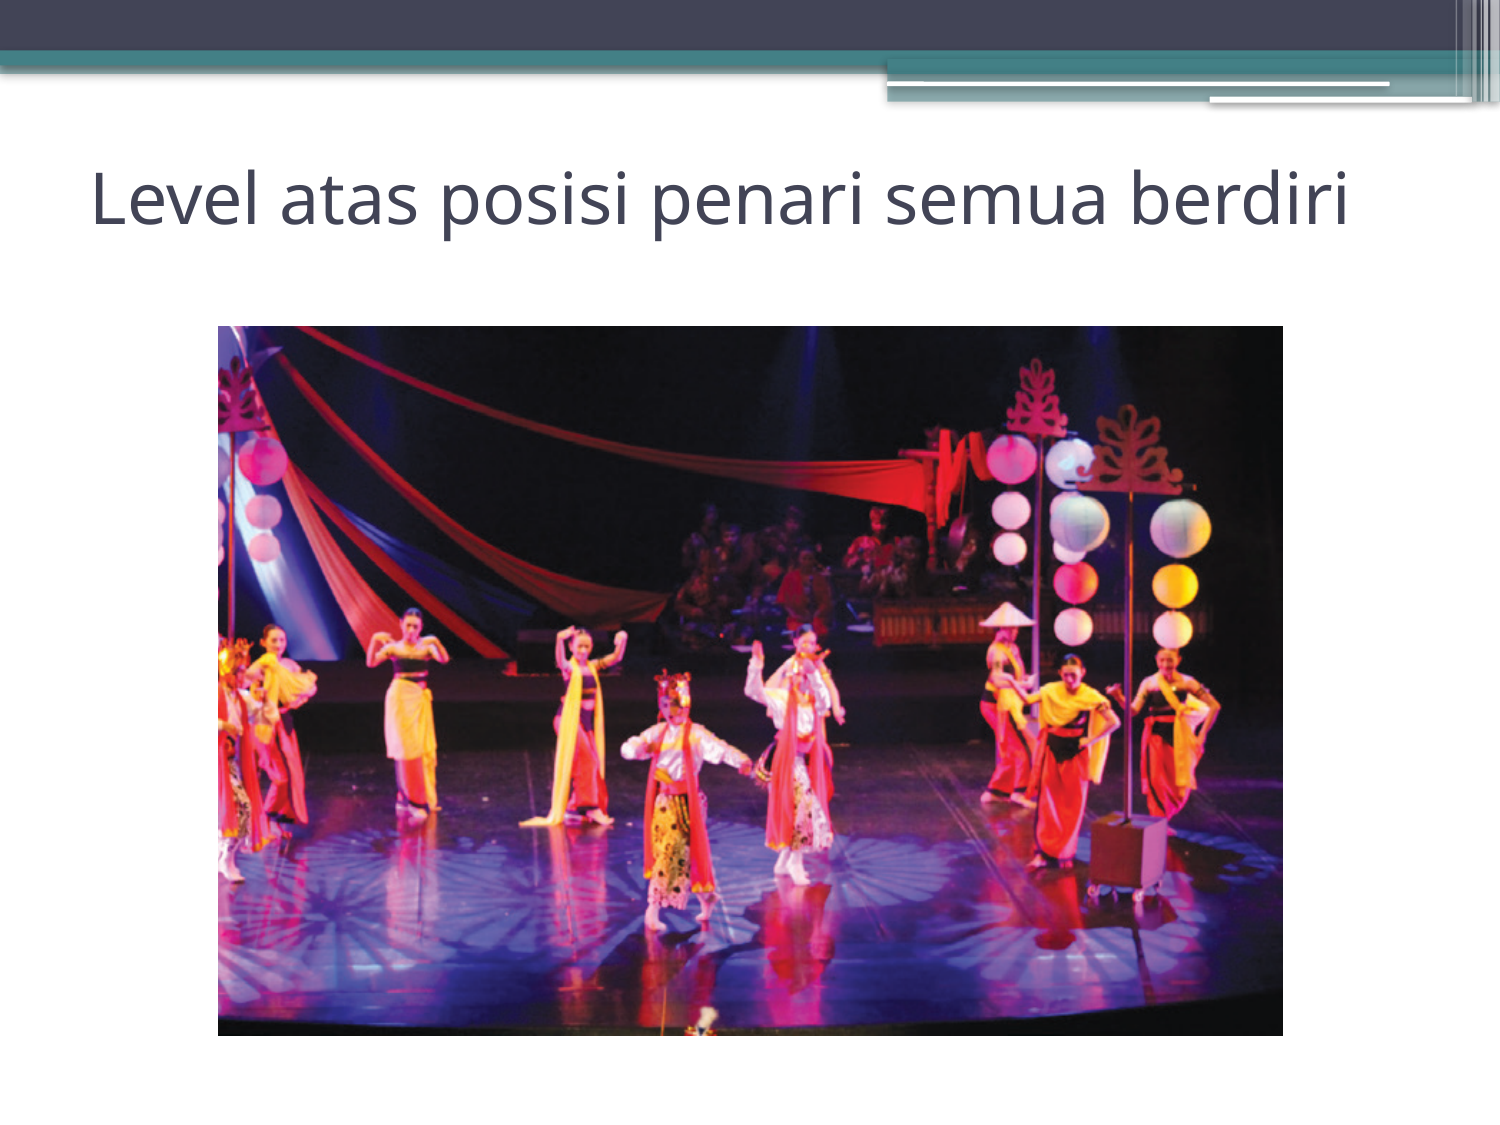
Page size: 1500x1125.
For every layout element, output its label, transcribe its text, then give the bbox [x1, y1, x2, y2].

title Level atas posisi penari semua berdiri [75, 113, 1425, 279]
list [218, 325, 1283, 1036]
